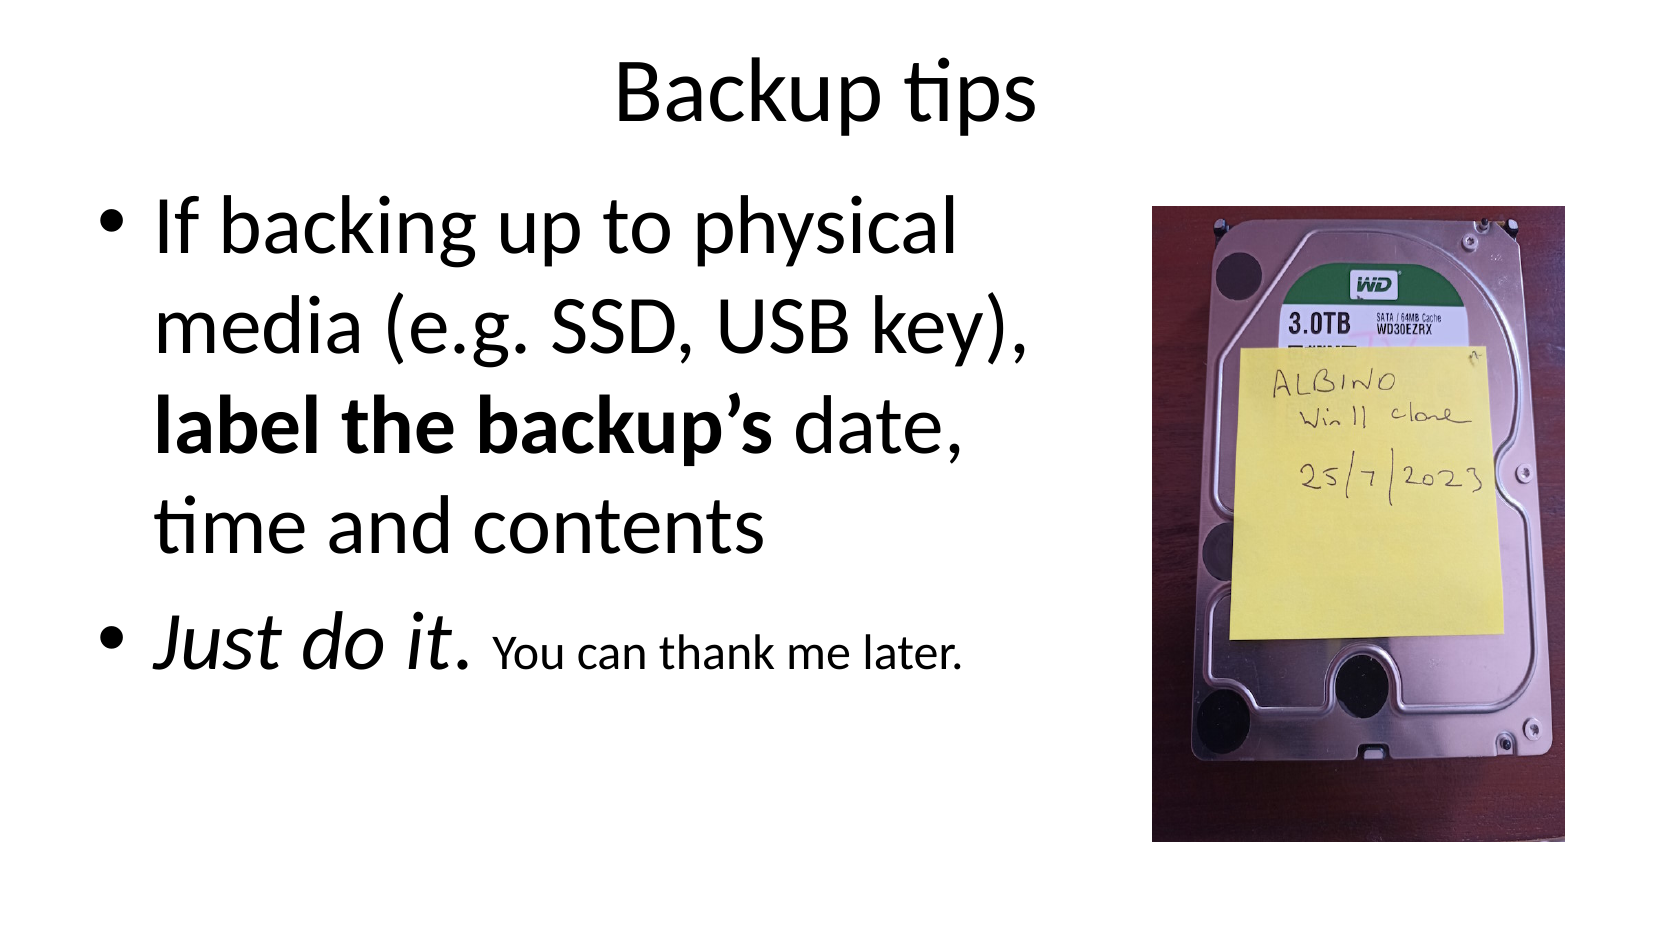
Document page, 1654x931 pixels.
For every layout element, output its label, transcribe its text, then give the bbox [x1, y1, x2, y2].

title Backup tips [82, 7, 1571, 163]
list If backing up to physical media (e.g. SSD, USB key), label the backup’s date, time and contents Just do it. You can thank me later. [82, 162, 1093, 473]
picture [1152, 206, 1565, 842]
